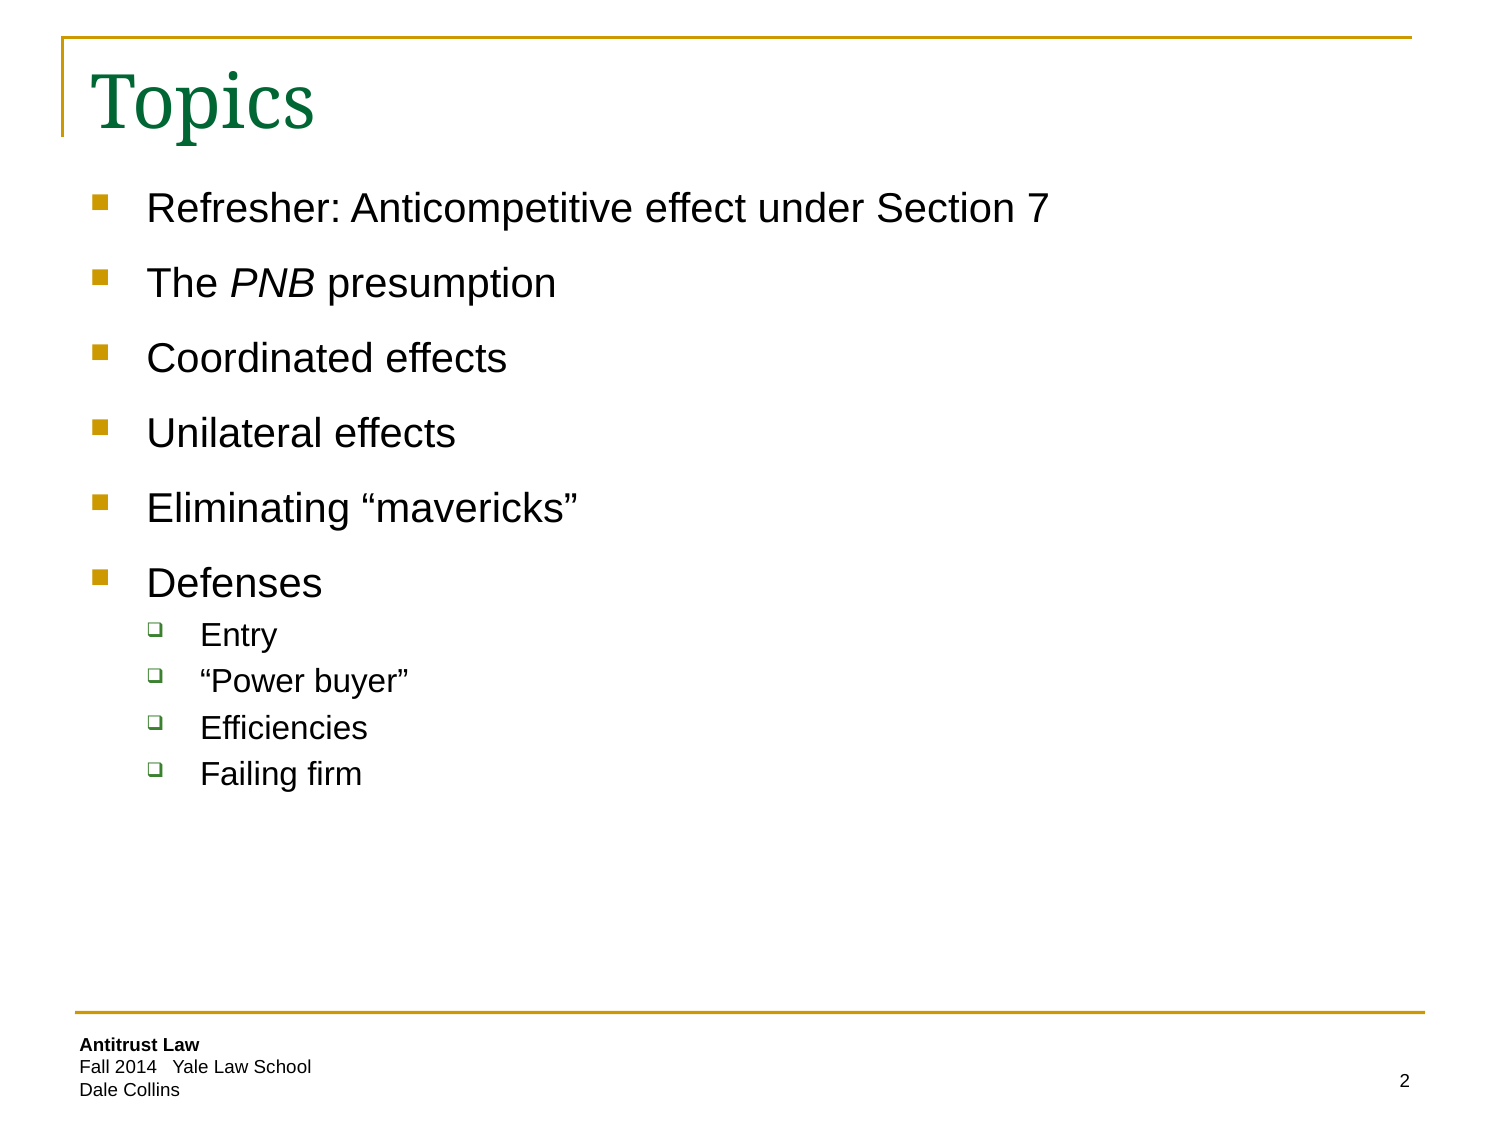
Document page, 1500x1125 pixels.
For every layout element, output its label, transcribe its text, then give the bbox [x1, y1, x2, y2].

list Refresher: Anticompetitive effect under Section 7 The PNB presumption Coordinated effects Unilateral effects Eliminating “mavericks” Defenses Entry “Power buyer” Efficiencies Failing firm [75, 173, 1425, 1016]
slide_number 2 [1074, 1023, 1426, 1100]
title Topics [75, 45, 1425, 163]
